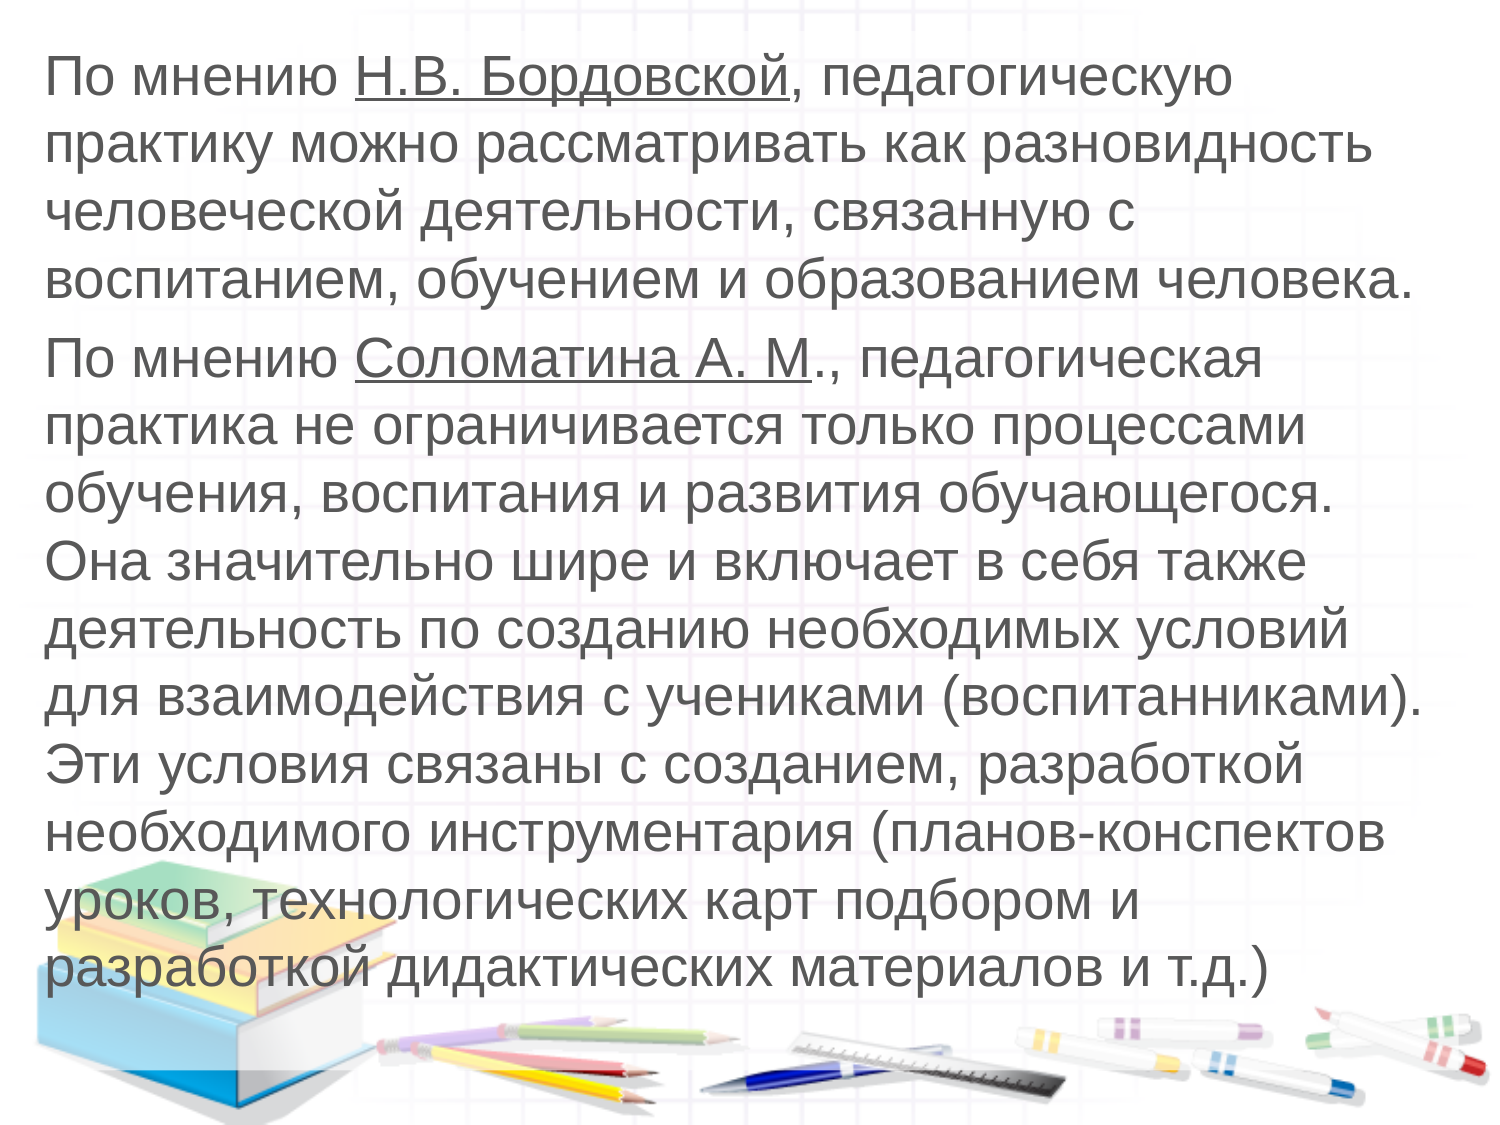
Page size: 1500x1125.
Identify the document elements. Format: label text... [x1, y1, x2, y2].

list По мнению Н.В. Бордовской, педагогическую практику можно рассматривать как разновидность человеческой деятельности, связанную с воспитанием, обучением и образованием человека. По мнению Соломатина А. М., педагогическая практика не ограничивается только процессами обучения, воспитания и развития обучающегося. Она значительно шире и включает в себя также деятельность по созданию необходимых условий для взаимодействия с учениками (воспитанниками). Эти условия связаны с созданием, разработкой необходимого инструментария (планов-конспектов уроков, технологических карт подбором и разработкой дидактических материалов и т.д.) [29, 30, 1459, 1071]
picture [0, 0, 1500, 1125]
